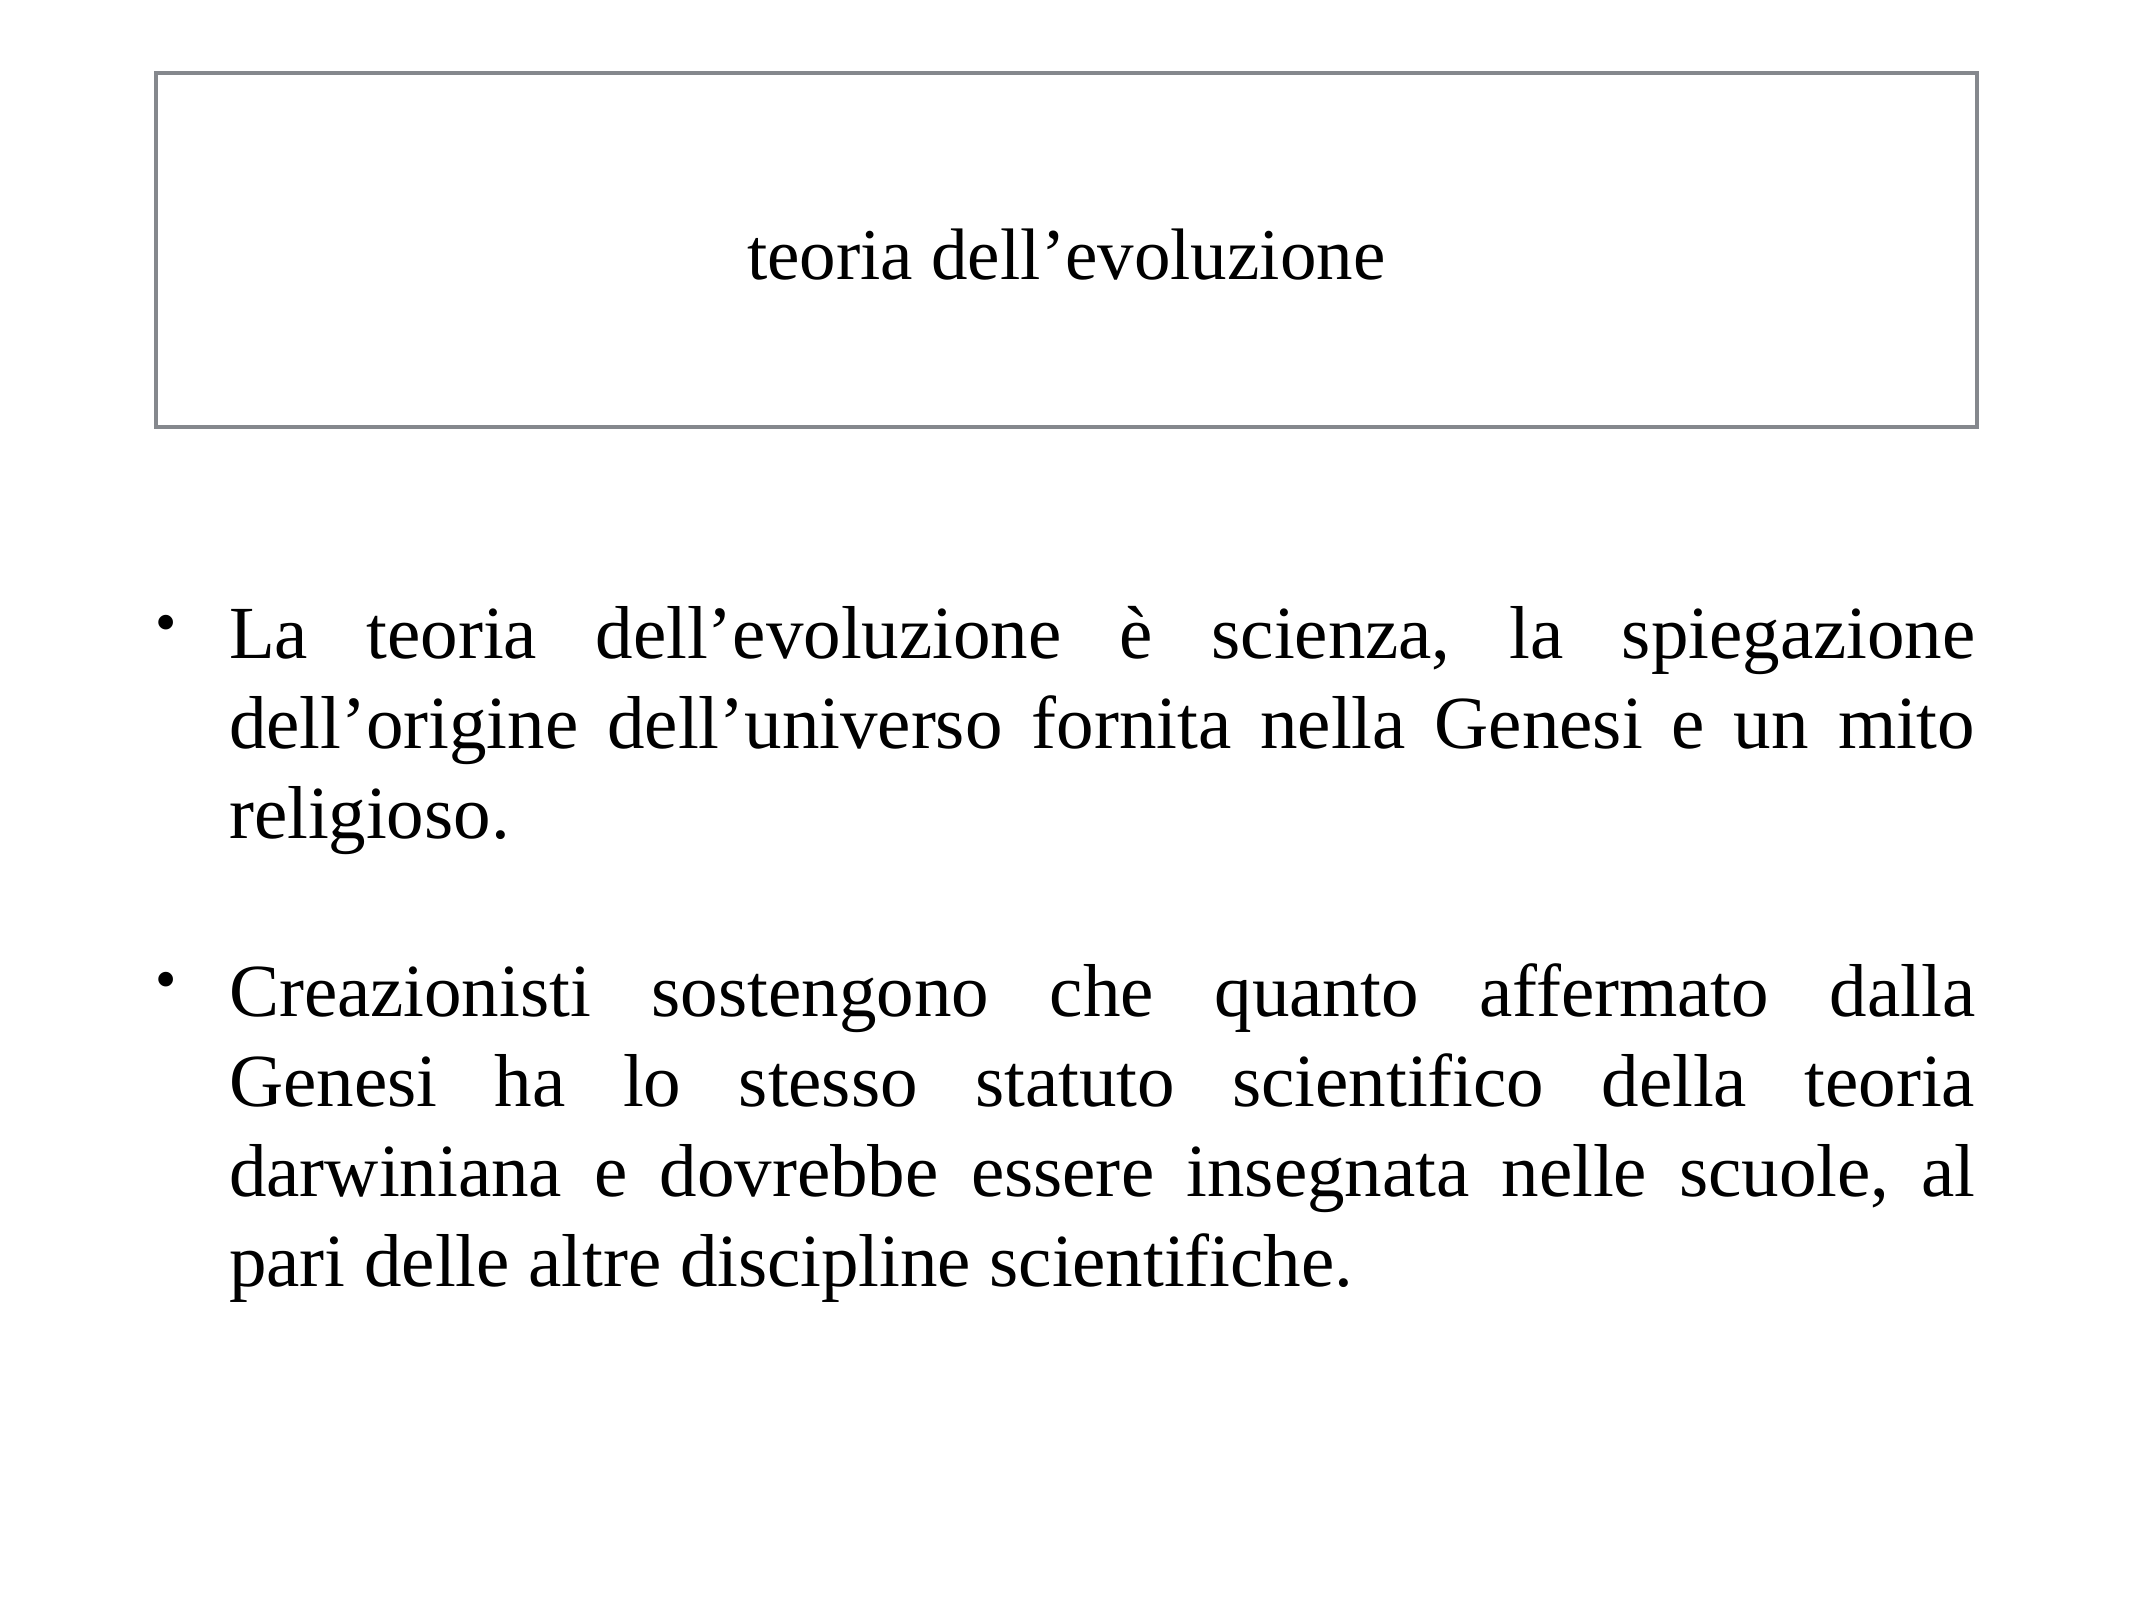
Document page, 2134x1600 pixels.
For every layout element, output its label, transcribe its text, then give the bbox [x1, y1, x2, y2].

list La teoria dell’evoluzione è scienza, la spiegazione dell’origine dell’universo fornita nella Genesi e un mito religioso. Creazionisti sostengono che quanto affermato dalla Genesi ha lo stesso statuto scientifico della teoria darwiniana e dovrebbe essere insegnata nelle scuole, al pari delle altre discipline scientifiche. [155, 426, 1978, 1459]
title teoria dell’evoluzione [154, 71, 1979, 429]
